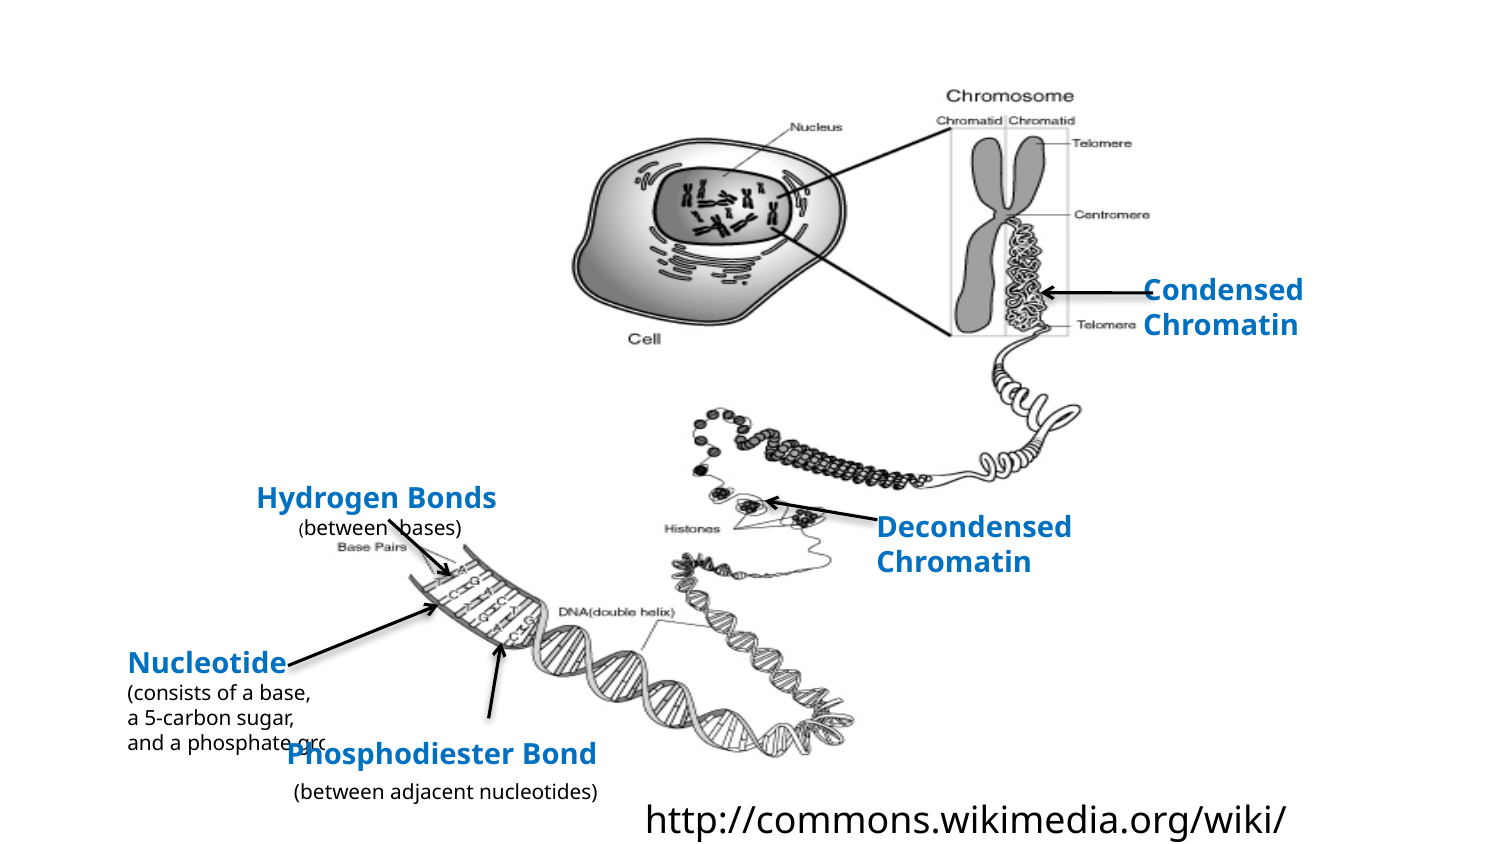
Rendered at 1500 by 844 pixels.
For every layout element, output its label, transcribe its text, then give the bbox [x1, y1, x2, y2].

text_box http://commons.wikimedia.org/wiki/File:Chromosome.gif [630, 788, 1500, 844]
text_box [112, 55, 1315, 814]
